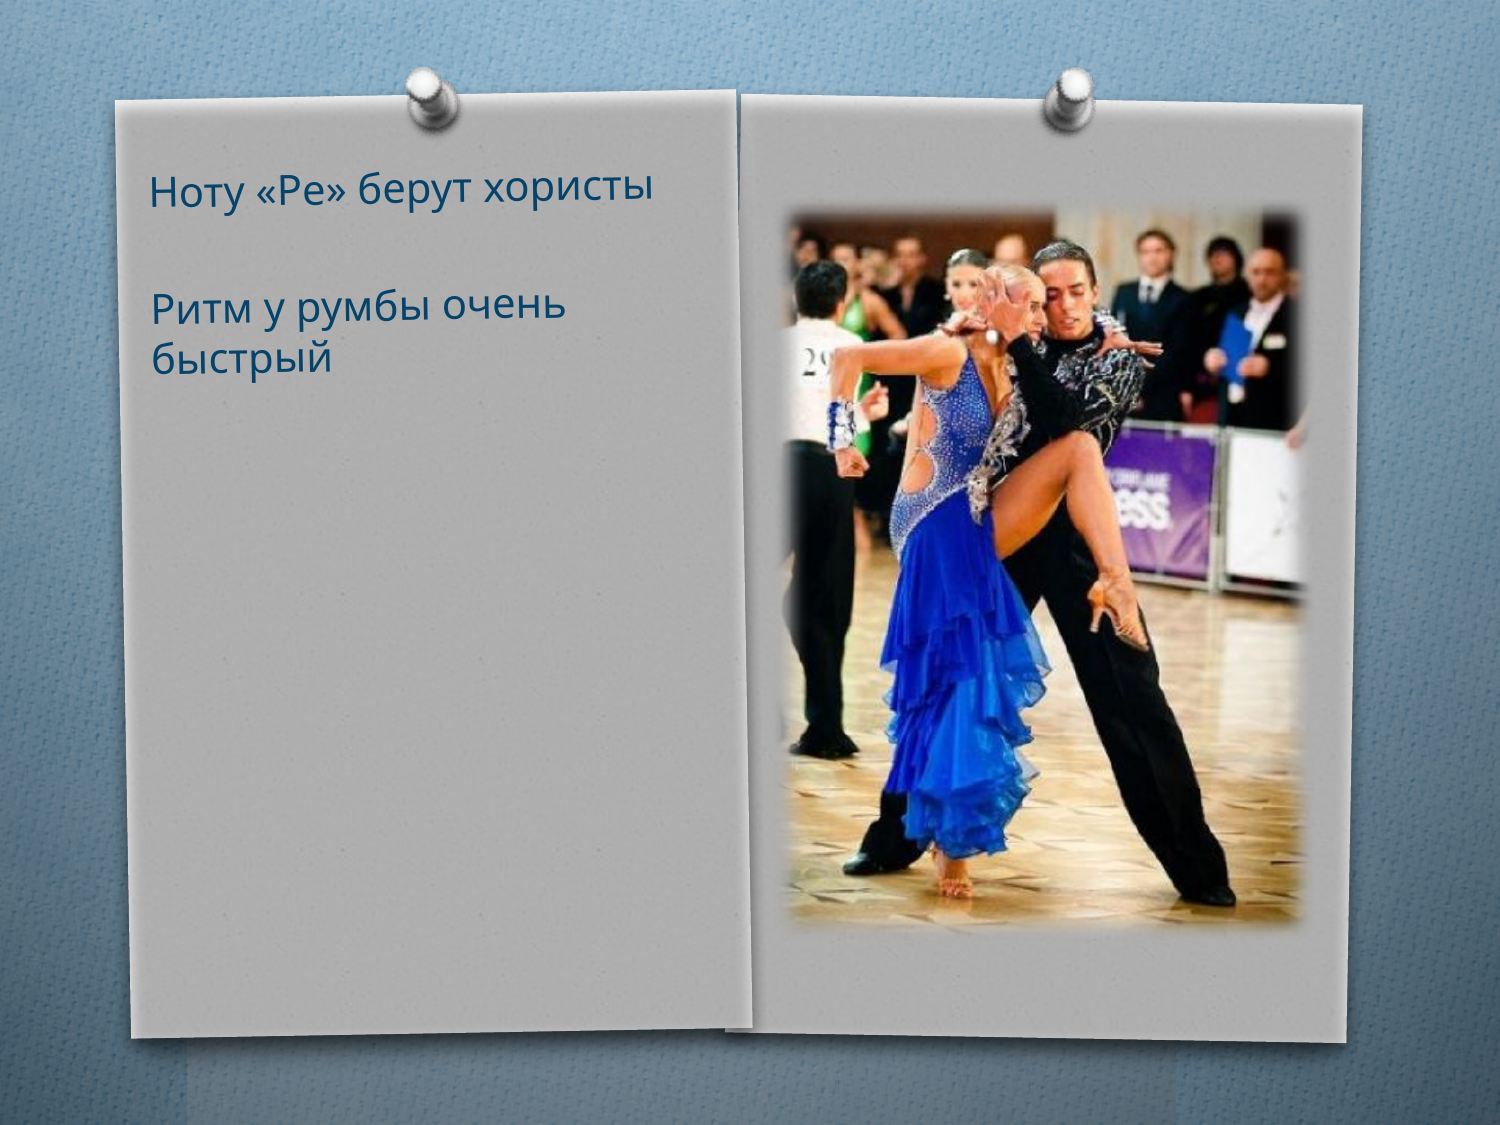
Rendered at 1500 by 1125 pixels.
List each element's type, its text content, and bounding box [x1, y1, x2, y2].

list Ноту «Ре» берут хористы Ритм у румбы очень быстрый [132, 148, 754, 504]
picture [376, 35, 497, 153]
picture [1016, 40, 1136, 162]
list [772, 195, 1316, 941]
